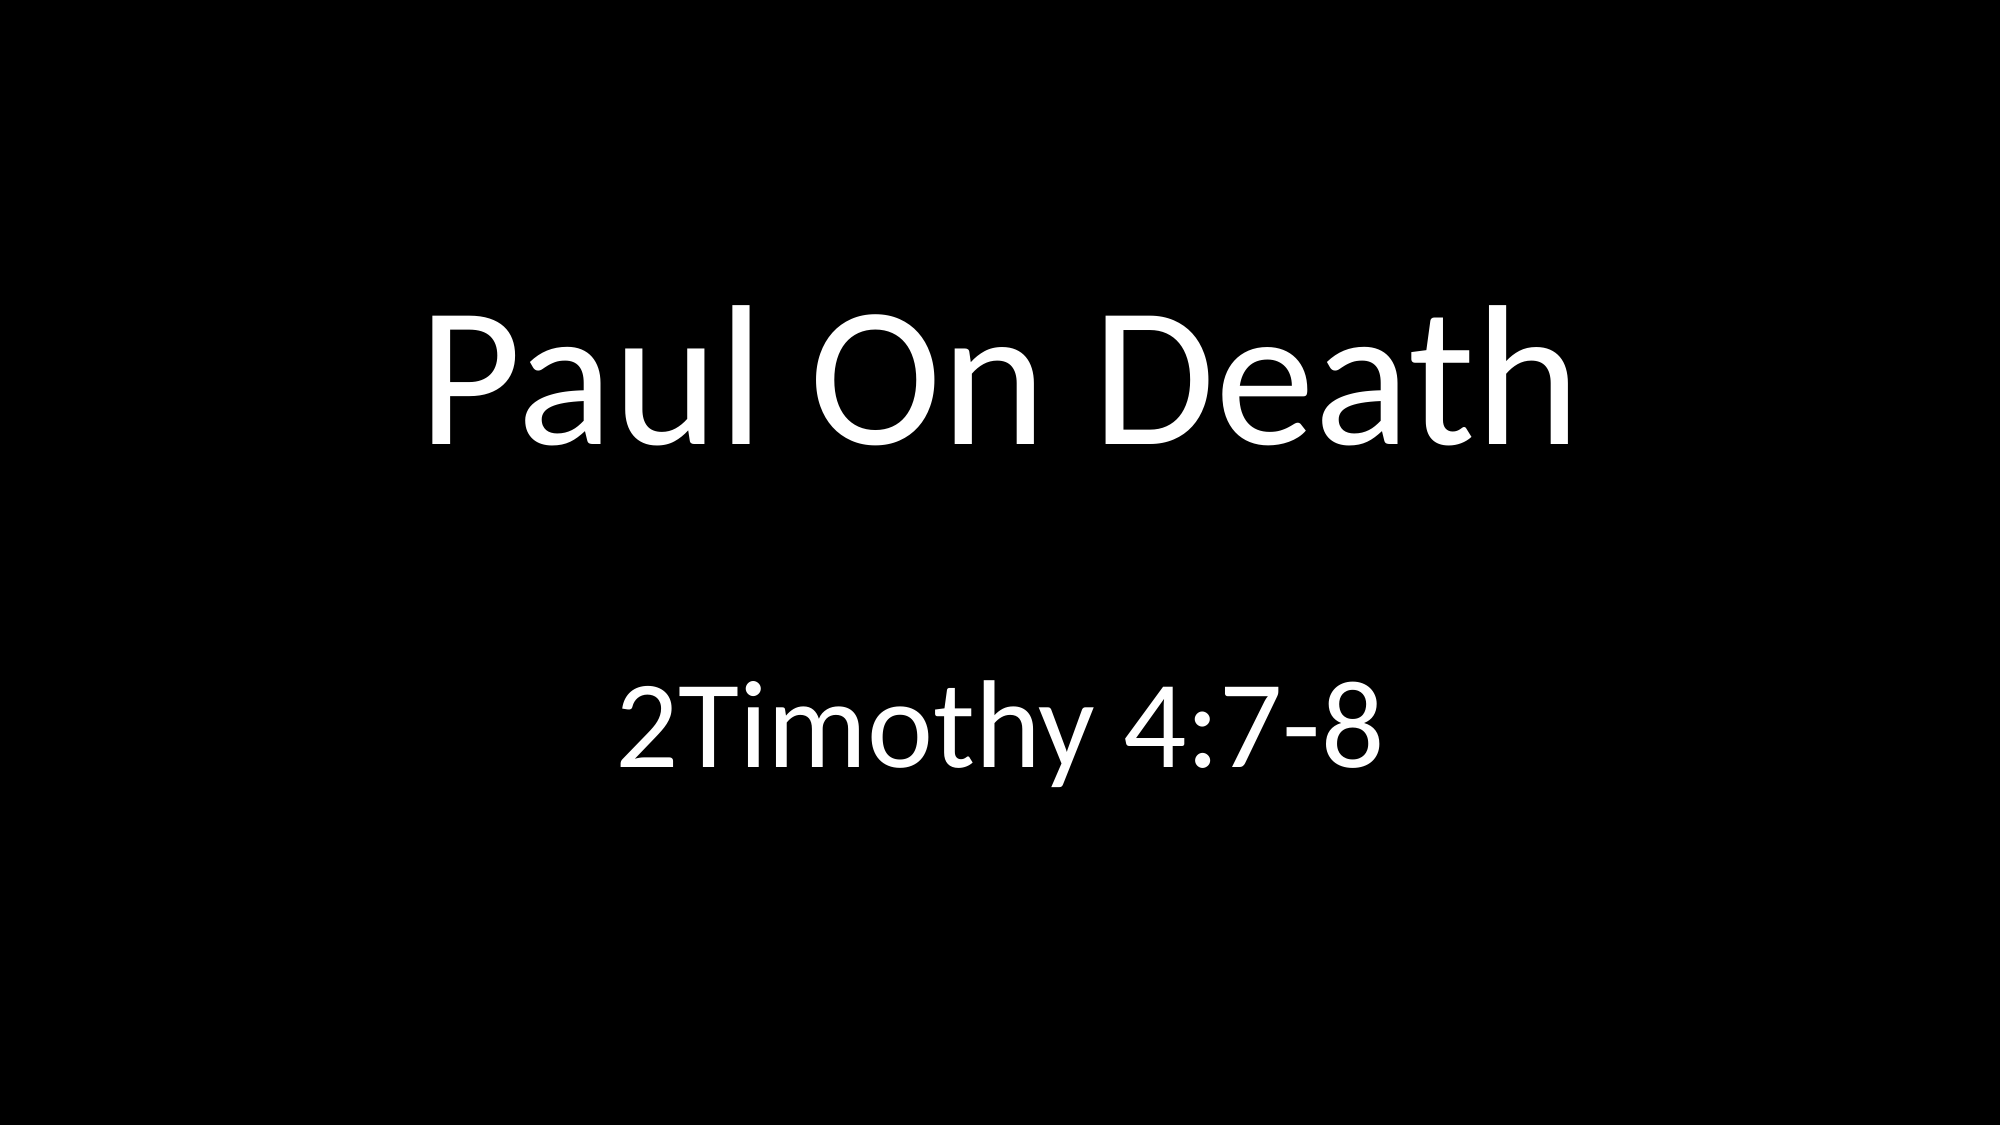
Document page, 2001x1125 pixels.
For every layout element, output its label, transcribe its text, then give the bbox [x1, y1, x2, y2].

subtitle 2Timothy 4:7-8 [249, 590, 1750, 863]
title Paul On Death [249, 184, 1750, 576]
